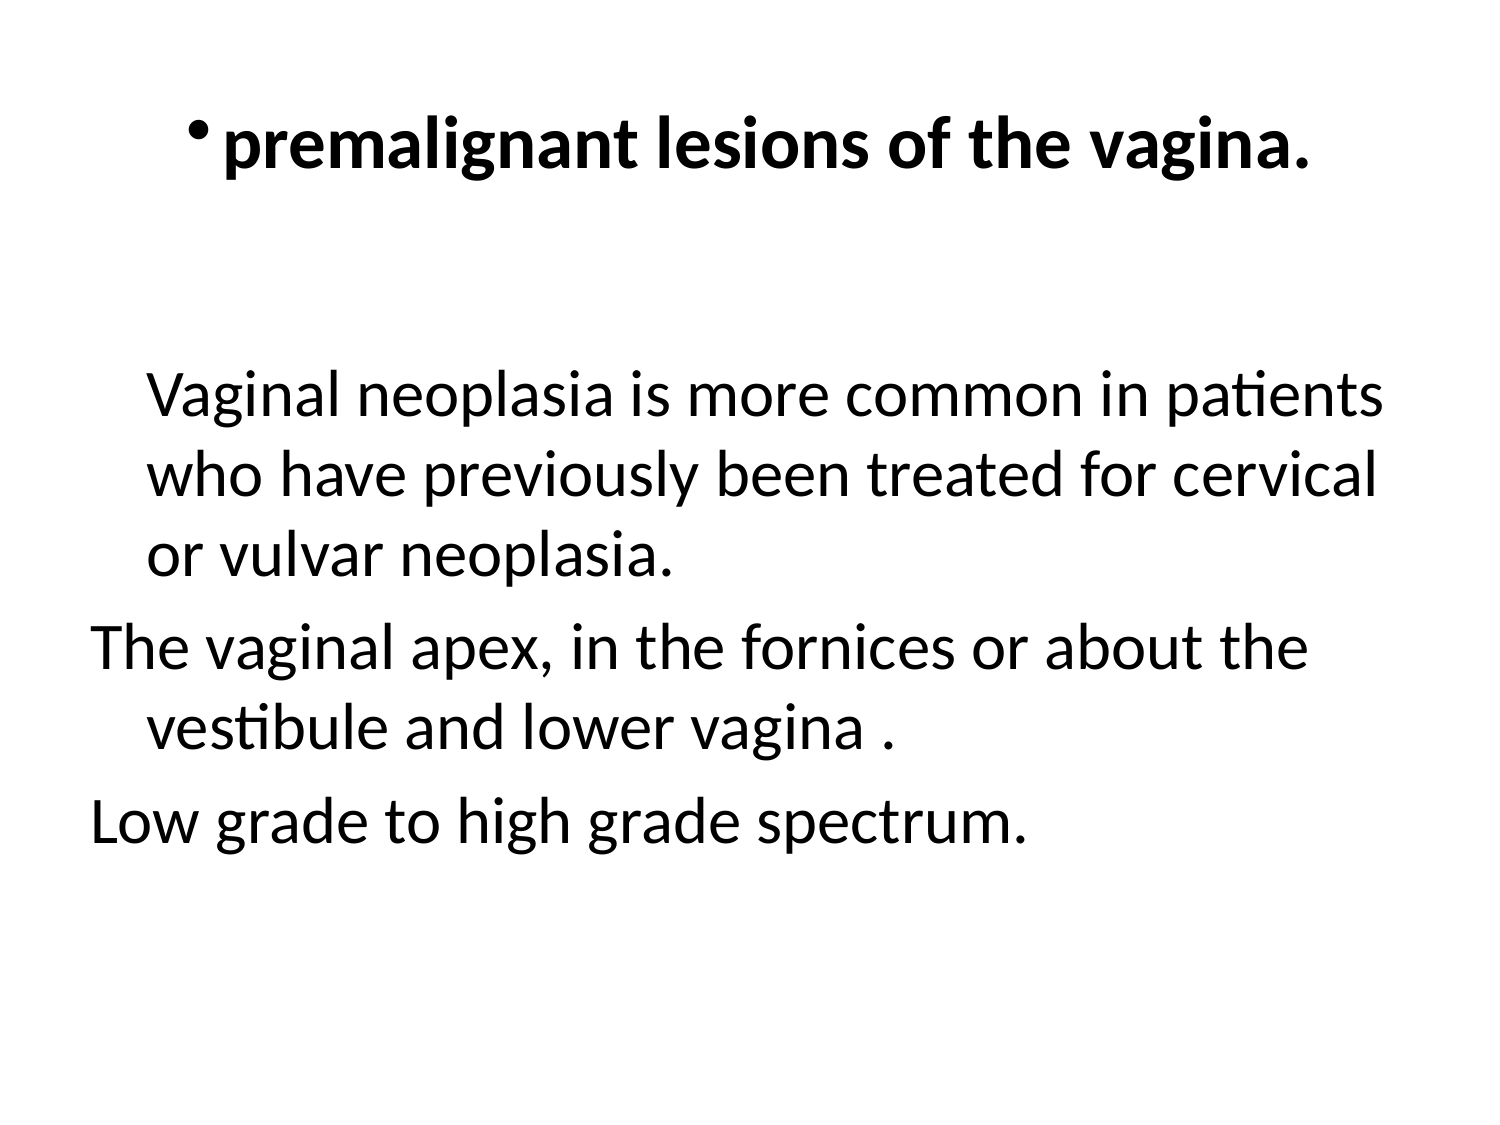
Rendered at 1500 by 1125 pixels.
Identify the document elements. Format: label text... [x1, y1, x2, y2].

list Vaginal neoplasia is more common in patients who have previously been treated for cervical or vulvar neoplasia. The vaginal apex, in the fornices or about the vestibule and lower vagina . Low grade to high grade spectrum. [75, 262, 1425, 1005]
title premalignant lesions of the vagina. [75, 45, 1425, 233]
